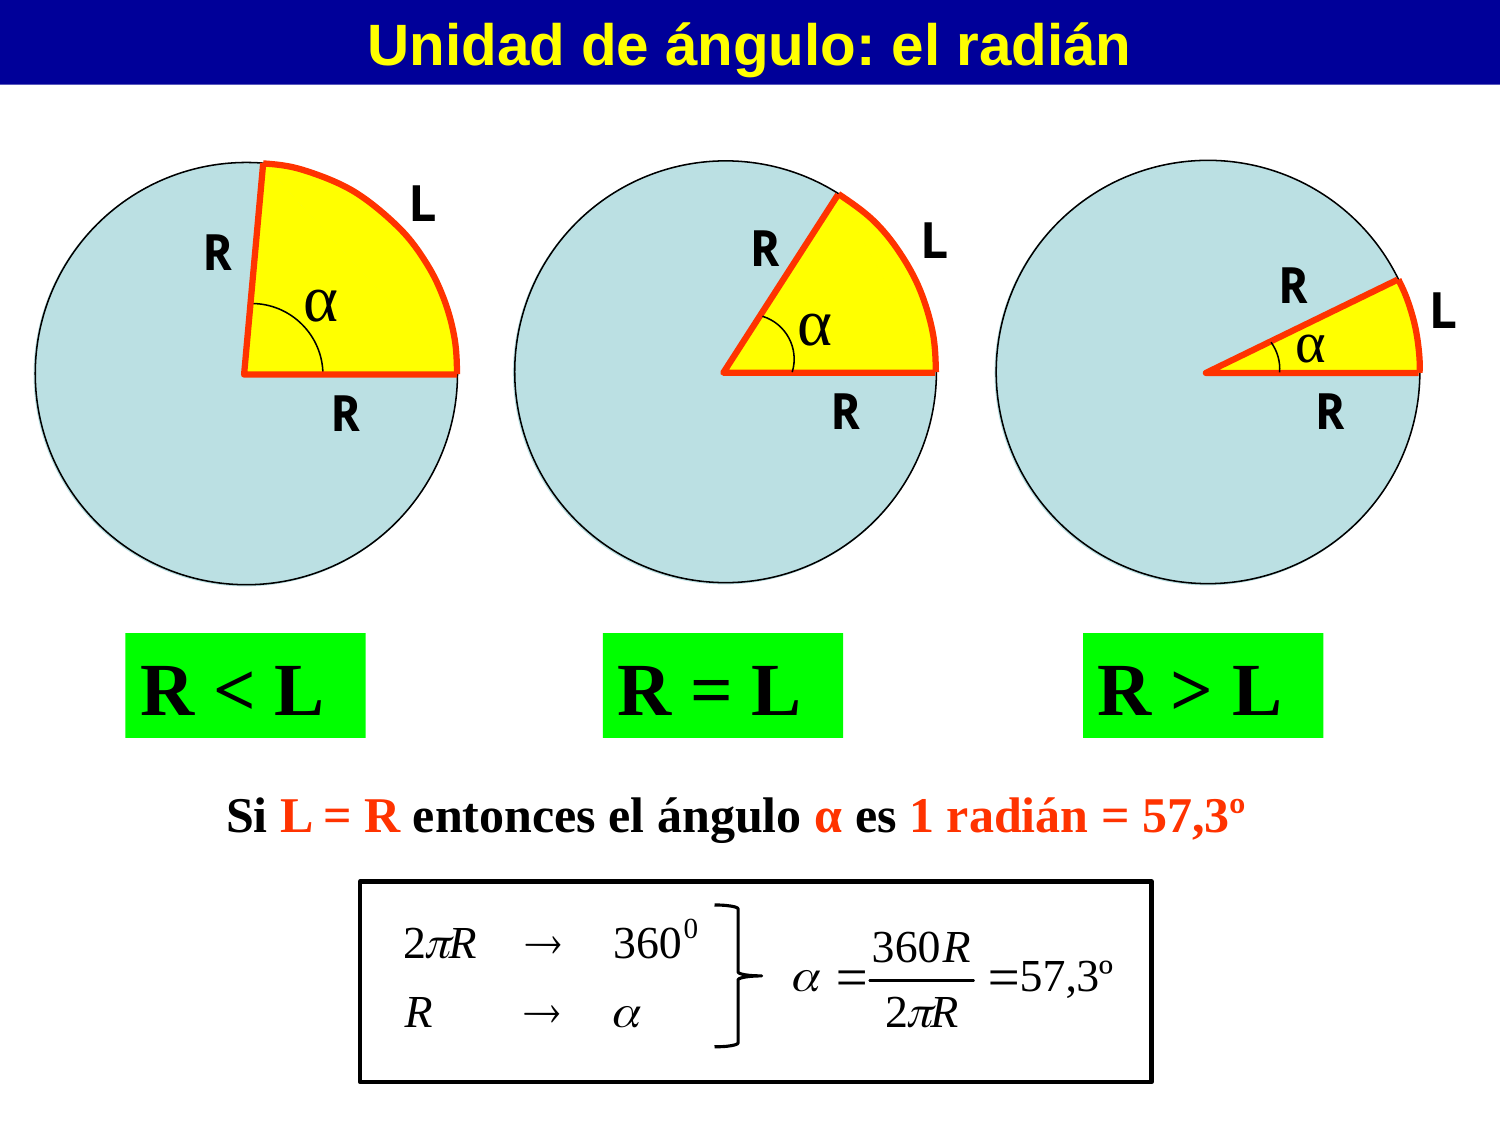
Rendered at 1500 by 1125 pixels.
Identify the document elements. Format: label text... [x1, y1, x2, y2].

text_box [512, 160, 964, 585]
text_box R < L [125, 633, 366, 738]
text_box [395, 904, 709, 1048]
text_box R = L [602, 633, 844, 738]
text_box [358, 879, 1154, 1084]
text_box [785, 916, 1124, 1038]
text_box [33, 162, 458, 587]
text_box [994, 160, 1473, 586]
text_box Si L = R entonces el ángulo α es 1 radián = 57,3º [100, 774, 1372, 850]
text_box R > L [1083, 633, 1324, 738]
text_box Unidad de ángulo: el radián [0, 0, 1500, 85]
